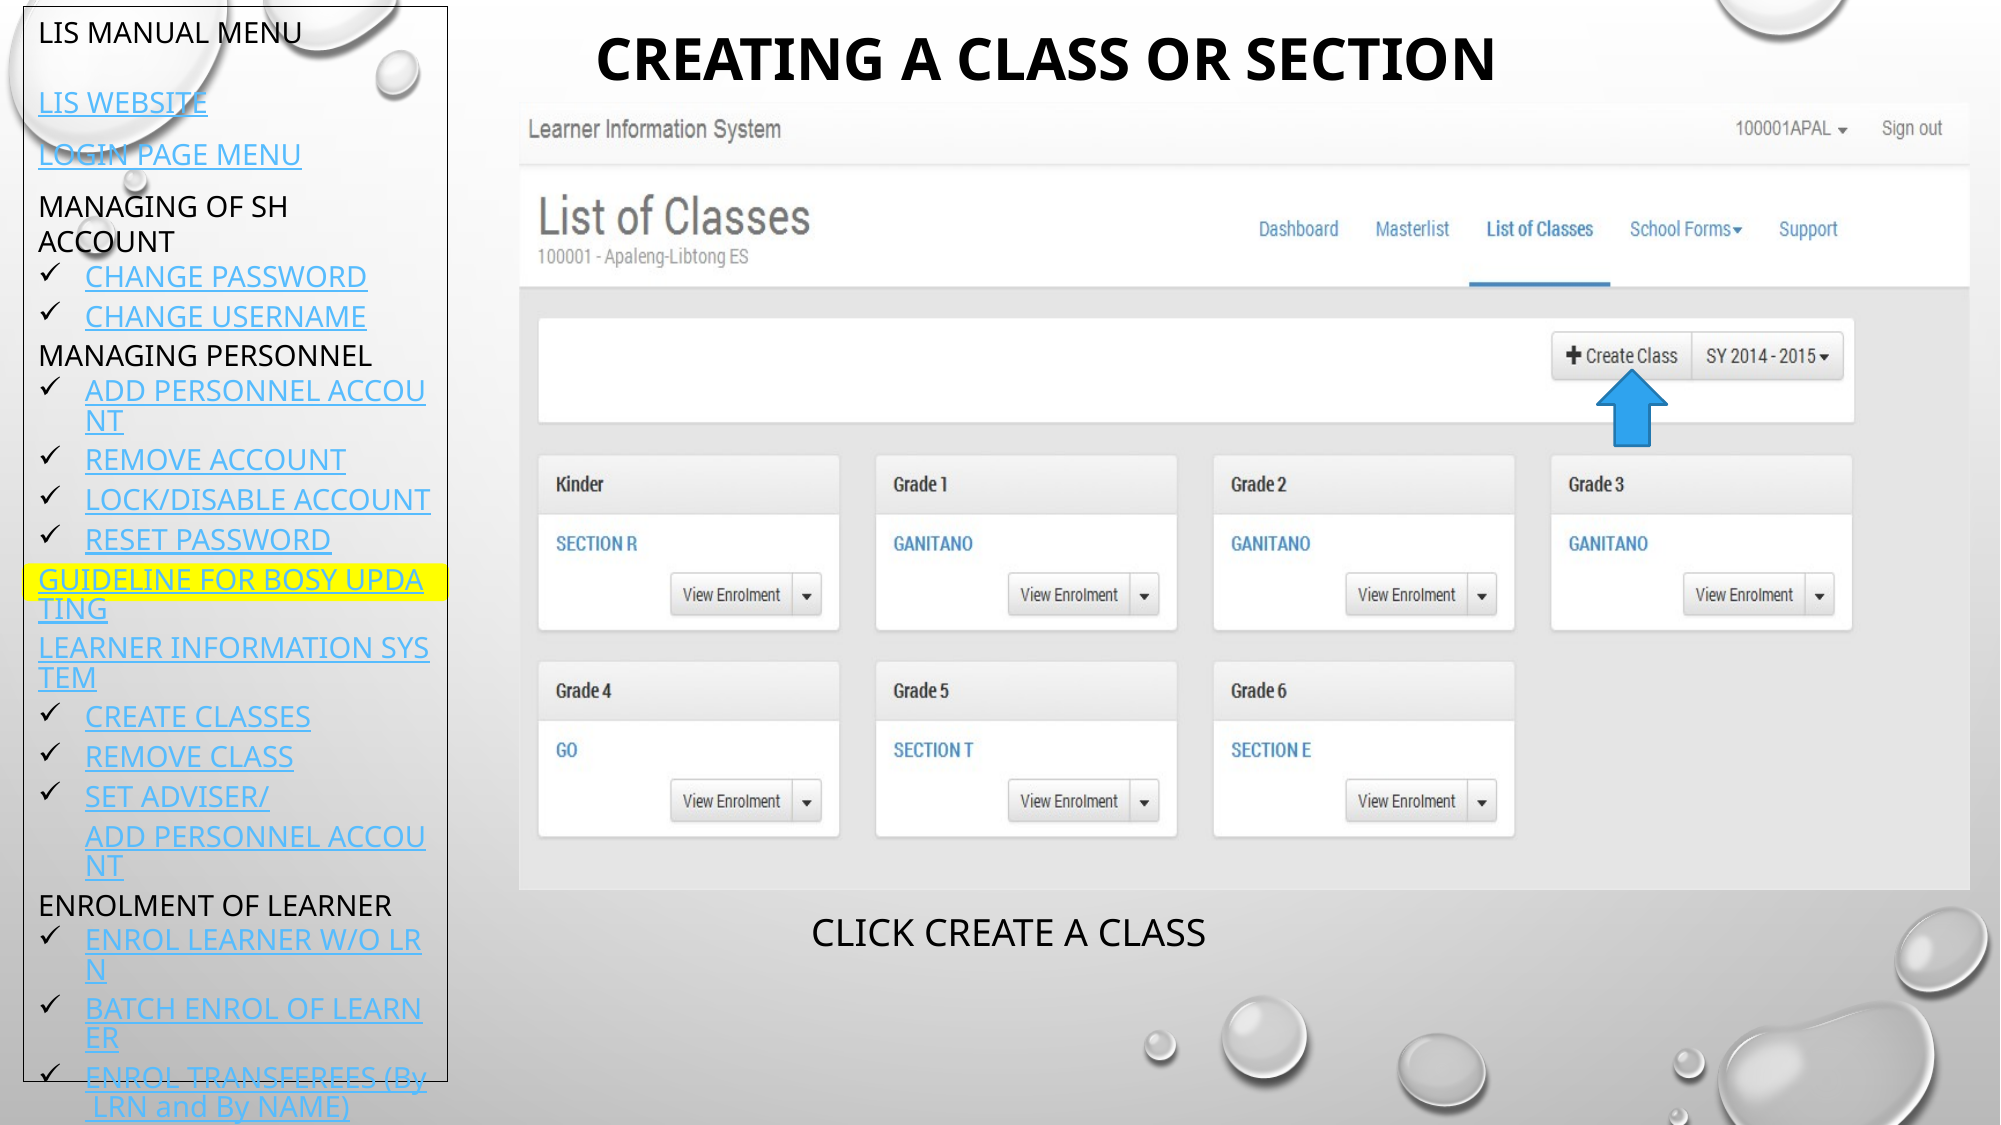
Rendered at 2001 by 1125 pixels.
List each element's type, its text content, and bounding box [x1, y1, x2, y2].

text_box LIS MANUAL MENU LIS WEBSITE LOGIN PAGE MENU MANAGING OF SH ACCOUNT CHANGE PASSWORD CHANGE USERNAME MANAGING PERSONNEL ADD PERSONNEL ACCOUNT REMOVE ACCOUNT LOCK/DISABLE ACCOUNT RESET PASSWORD GUIDELINE FOR BOSY UPDATING LEARNER INFORMATION SYSTEM CREATE CLASSES REMOVE CLASS SET ADVISER/ADD PERSONNEL ACCOUNT ENROLMENT OF LEARNER ENROL LEARNER W/O LRN BATCH ENROL OF LEARNER ENROL TRANSFEREES (By LRN and By NAME) PROFILE OF LEARNER UPDATING OF PROFILE/UN-ENROL SCHOOL FORMS [23, 6, 448, 1082]
text_box CLICK CREATE A CLASS [796, 902, 1667, 962]
picture [0, 0, 2000, 1125]
text_box CREATING A CLASS OR SECTION [580, 14, 1699, 100]
